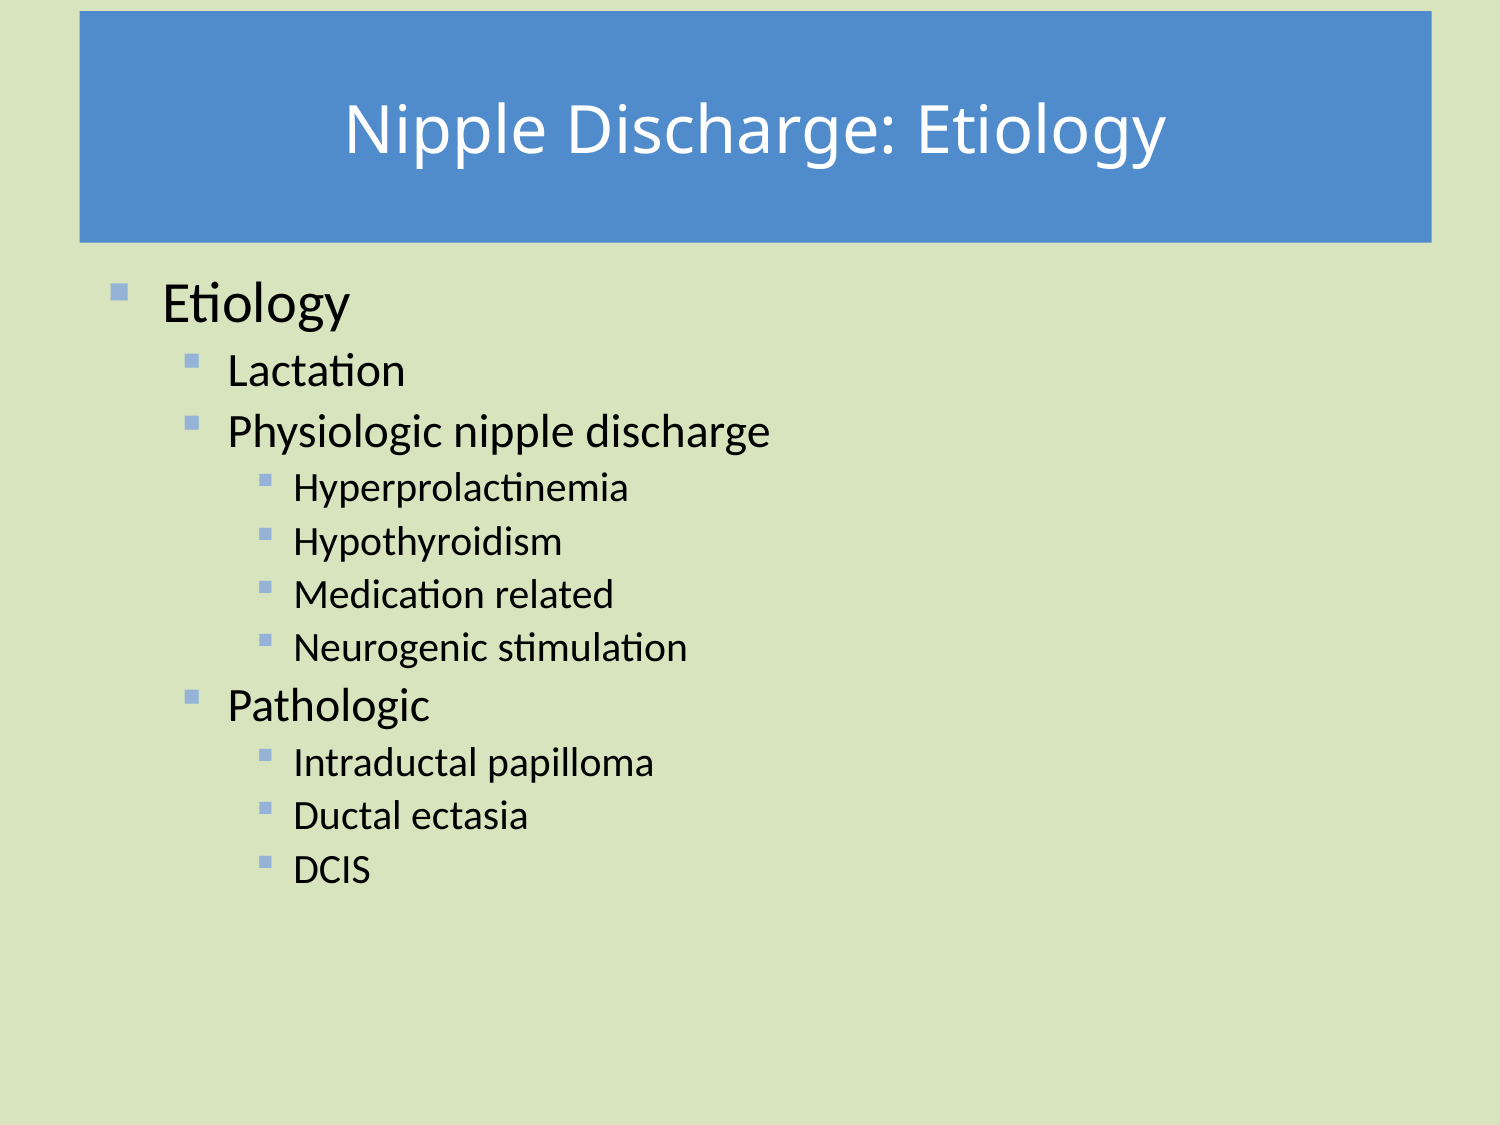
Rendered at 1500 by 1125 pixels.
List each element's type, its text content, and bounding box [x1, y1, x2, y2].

title Nipple Discharge: Etiology [79, 11, 1432, 243]
list Etiology Lactation Physiologic nipple discharge Hyperprolactinemia Hypothyroidism Medication related Neurogenic stimulation Pathologic Intraductal papilloma Ductal ectasia DCIS [90, 264, 1432, 1037]
